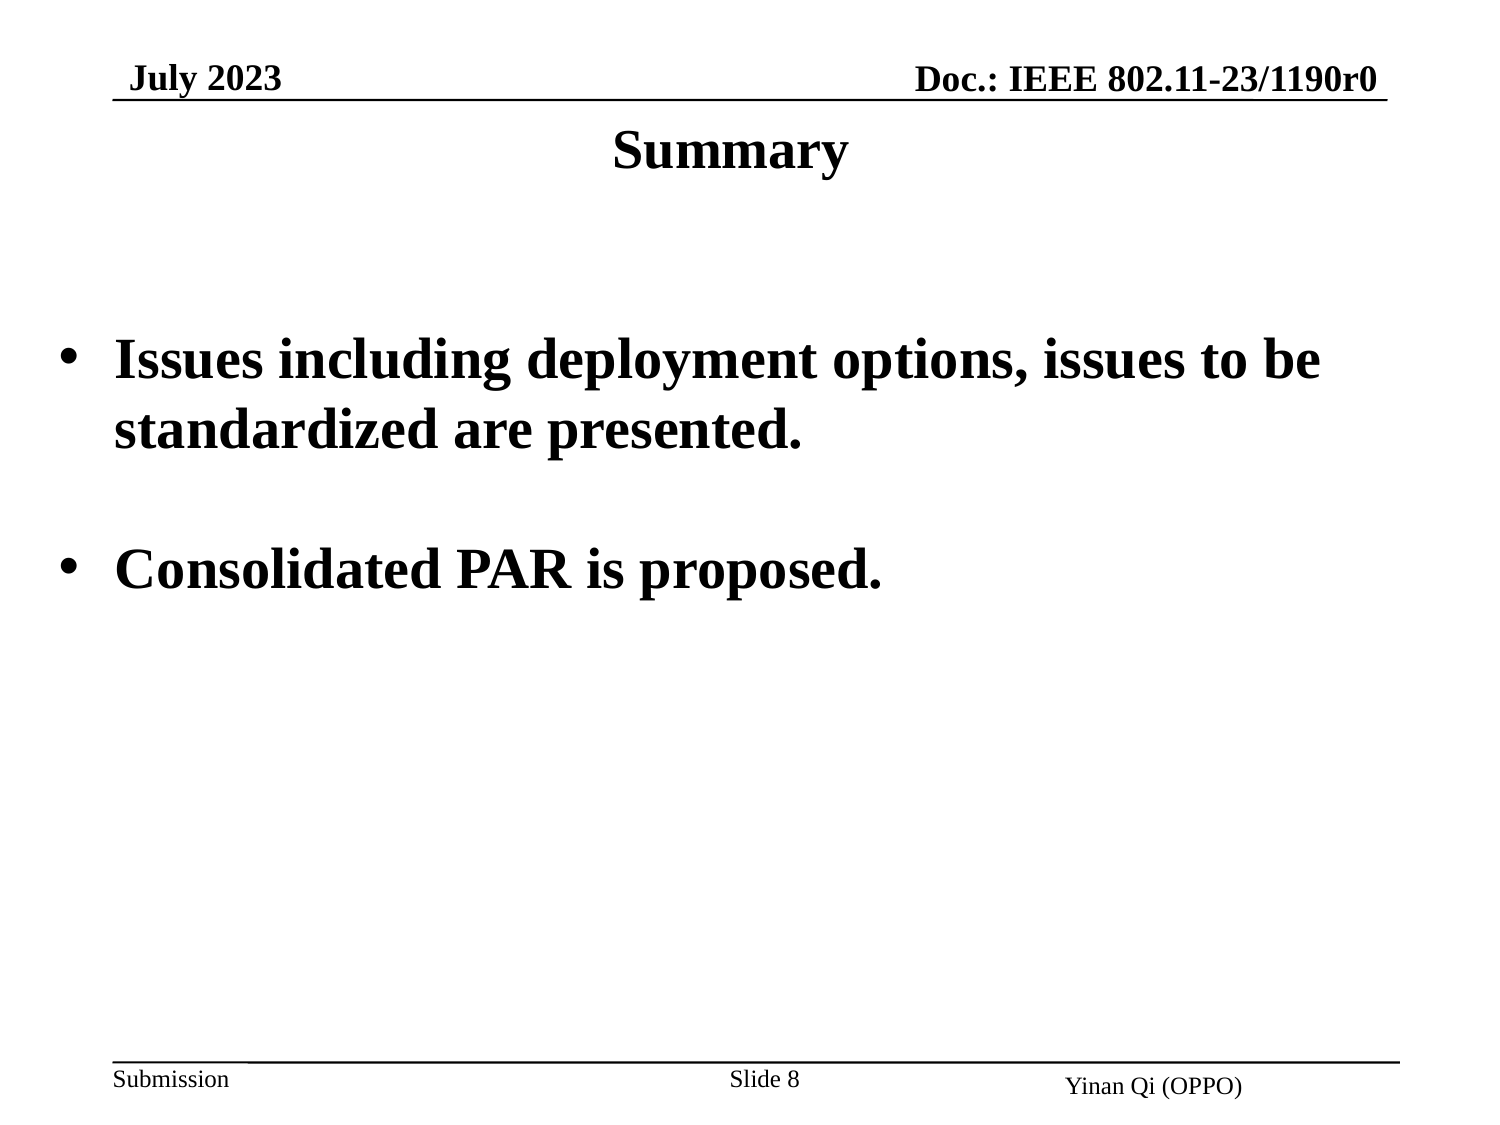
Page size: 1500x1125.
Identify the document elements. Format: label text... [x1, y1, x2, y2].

text_box Issues including deployment options, issues to be standardized are presented. Consolidated PAR is proposed. [43, 312, 1457, 693]
text_box Doc.: IEEE 802.11-23/1190r0 [899, 46, 1413, 107]
text_box Slide 8 [712, 1062, 800, 1122]
text_box Summary [62, 112, 1400, 193]
text_box July 2023 [114, 45, 493, 100]
text_box Yinan Qi (OPPO) [1050, 1062, 1402, 1093]
